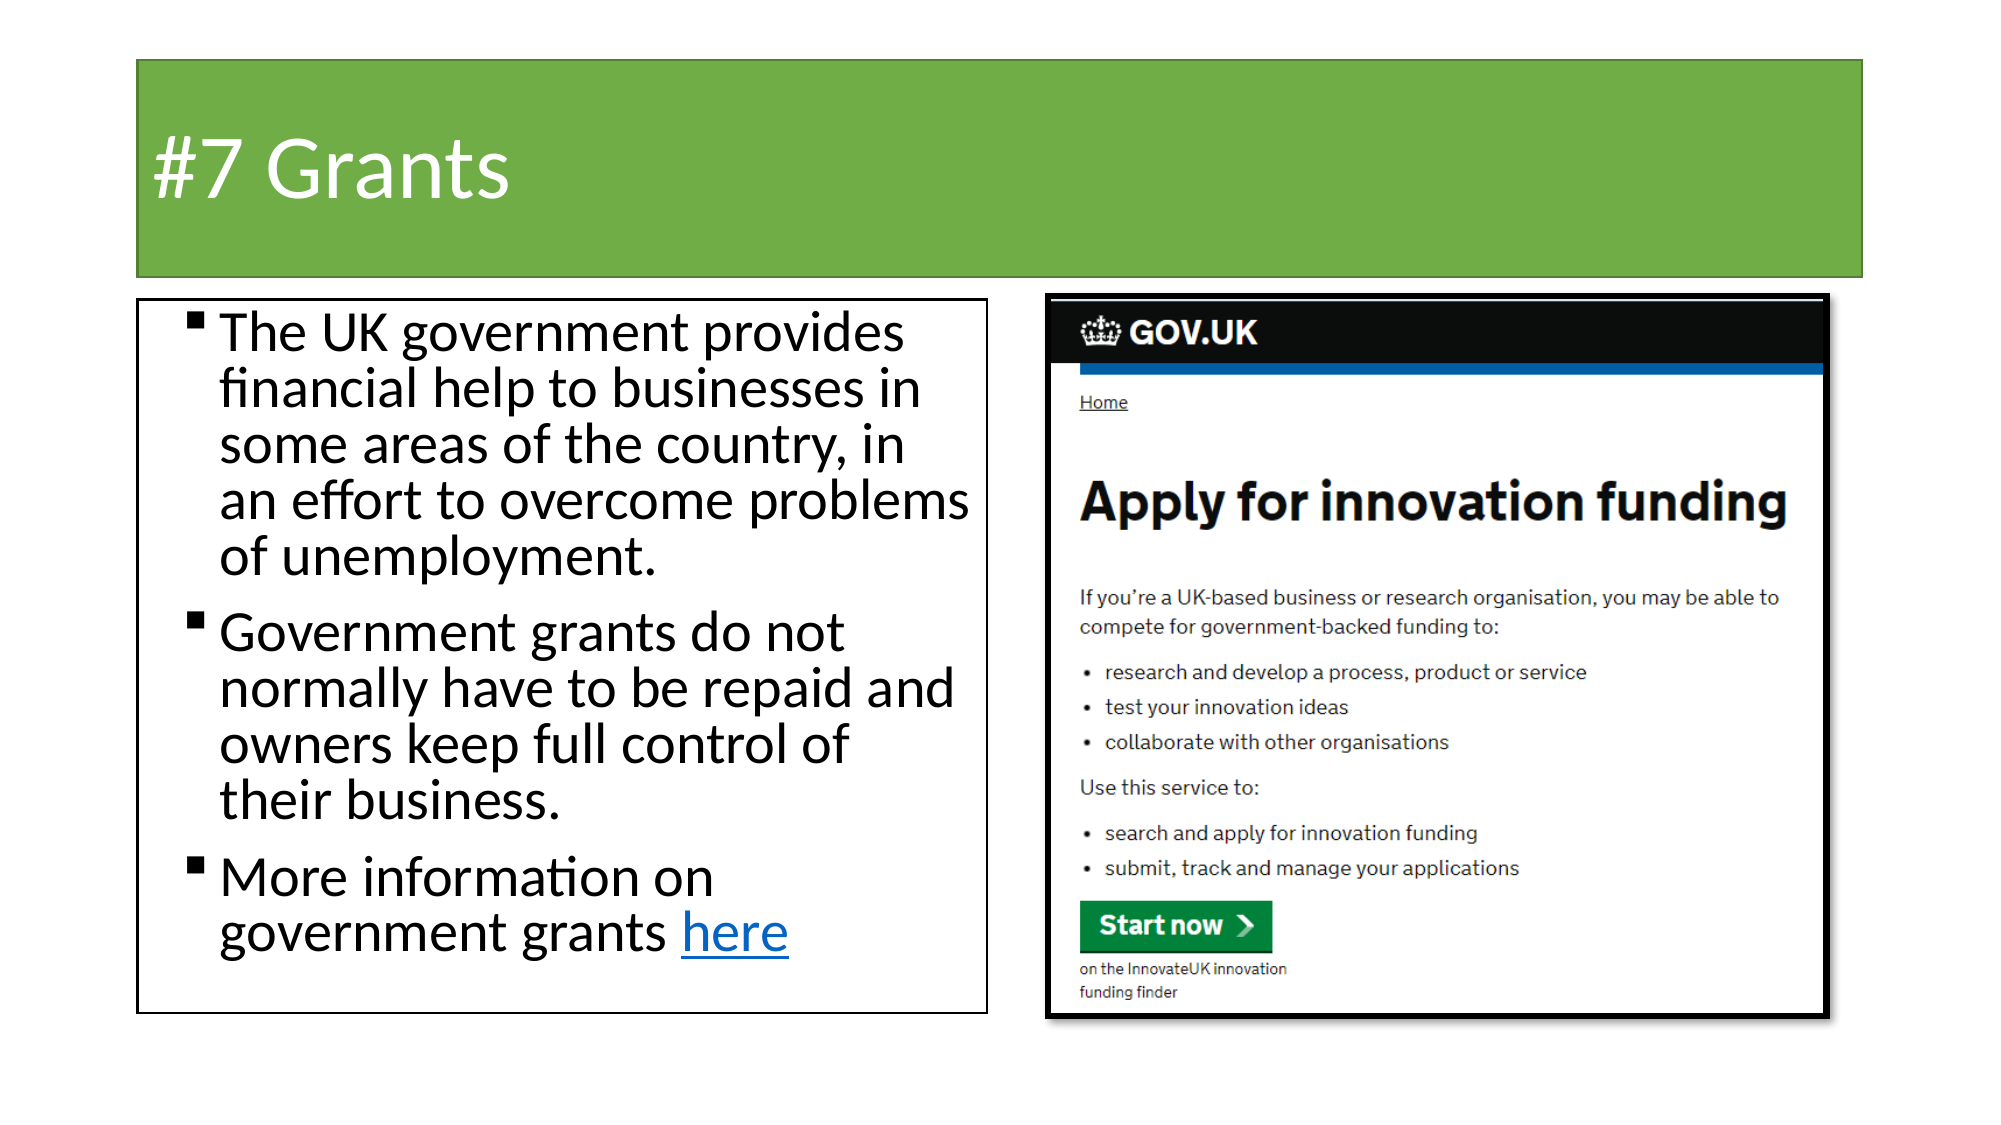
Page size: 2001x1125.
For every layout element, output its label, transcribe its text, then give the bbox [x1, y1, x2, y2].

title #7 Grants [136, 59, 1863, 278]
list The UK government provides financial help to businesses in some areas of the country, in an effort to overcome problems of unemployment. Government grants do not normally have to be repaid and owners keep full control of their business. More information on government grants here [136, 298, 988, 1014]
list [1051, 299, 1824, 1014]
